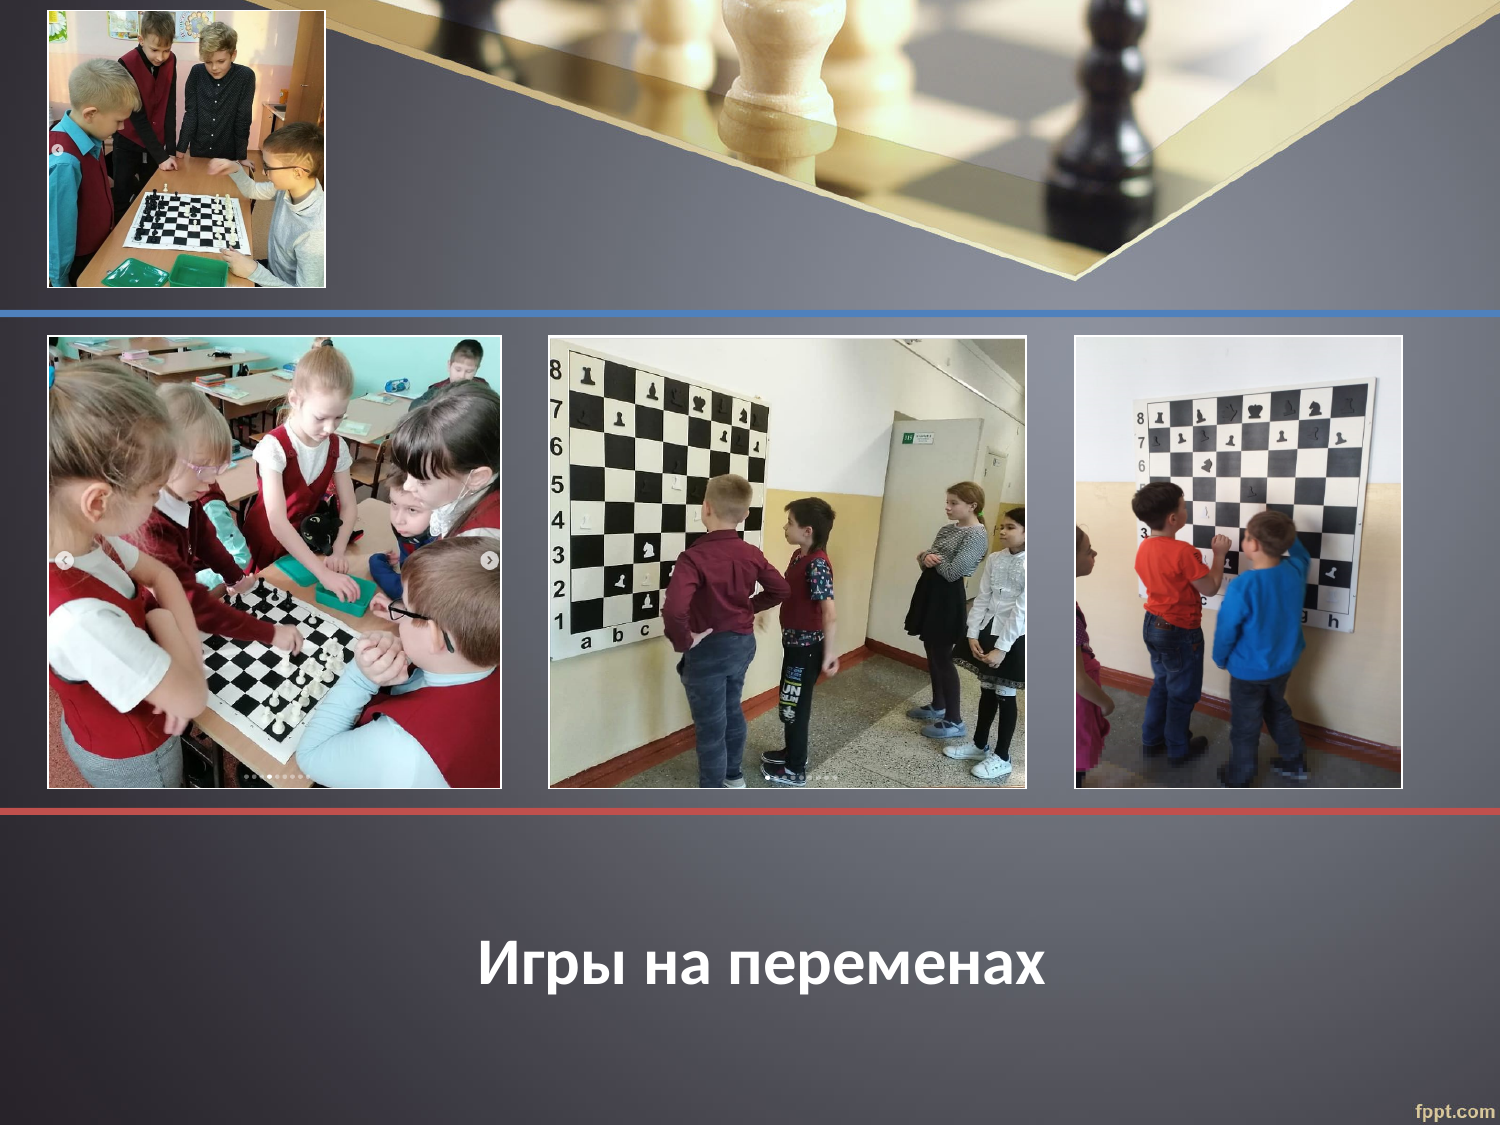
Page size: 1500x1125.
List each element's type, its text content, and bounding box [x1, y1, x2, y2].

text_box [0, 806, 1500, 817]
picture [0, 817, 1500, 1125]
picture [0, 0, 1500, 308]
picture [0, 319, 1500, 806]
text_box [0, 308, 1500, 319]
text_box Игры на переменах [223, 888, 1302, 1004]
